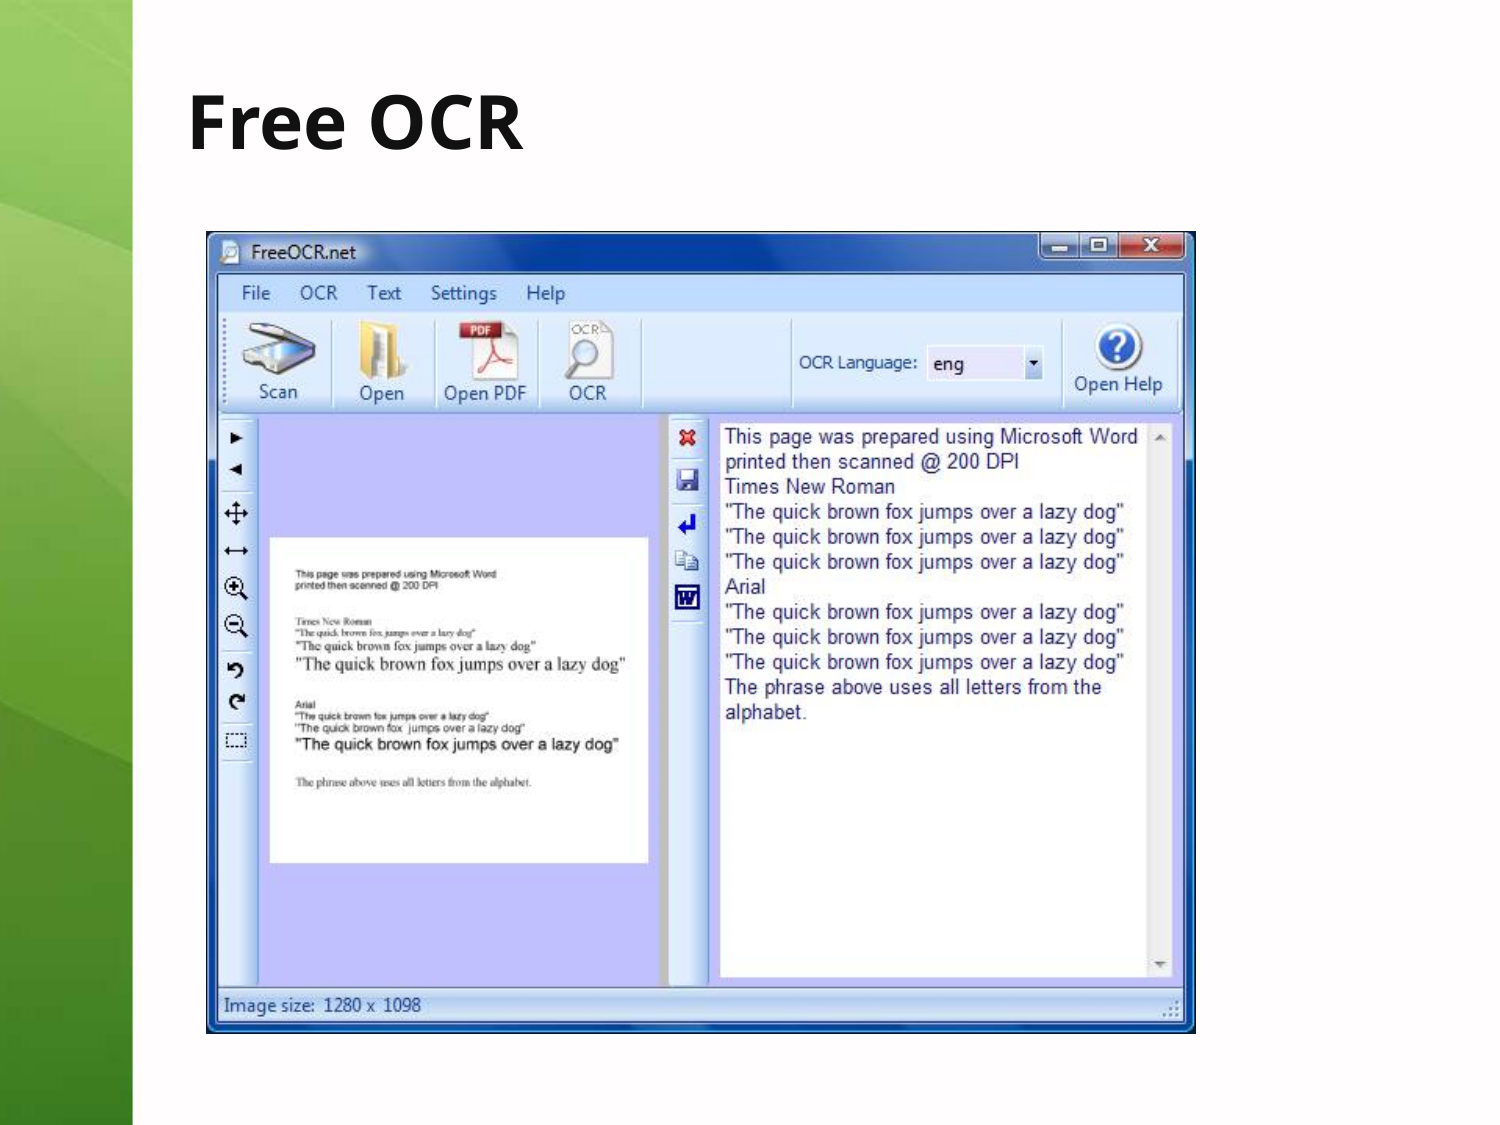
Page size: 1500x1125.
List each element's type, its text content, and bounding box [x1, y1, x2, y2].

picture [0, 0, 1500, 1125]
title Free OCR [171, 77, 1447, 161]
